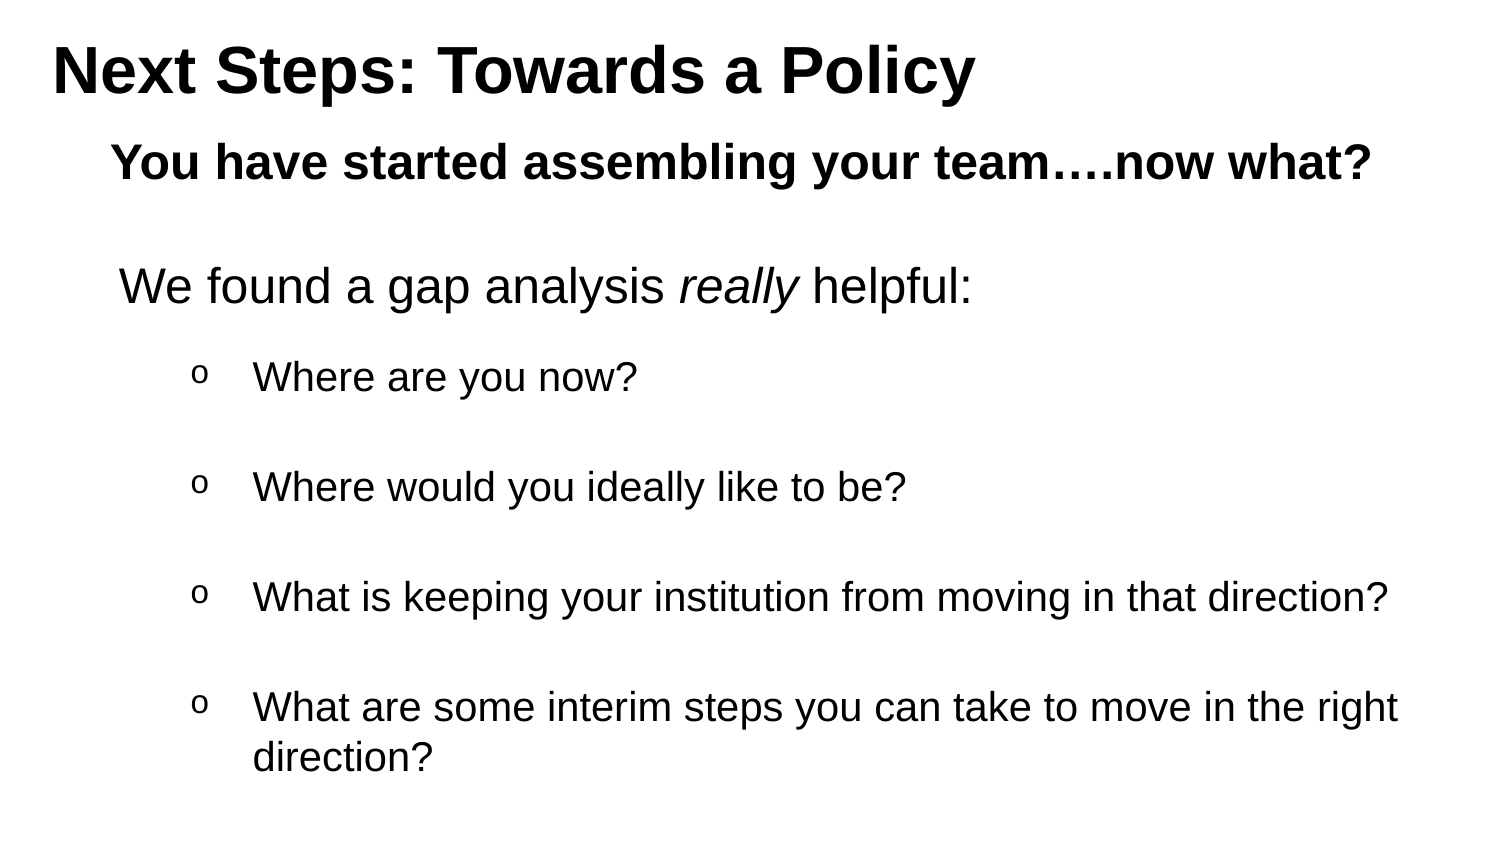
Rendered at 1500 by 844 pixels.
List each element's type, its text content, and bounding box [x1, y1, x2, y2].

text_box You have started assembling your team….now what? [95, 121, 1389, 197]
text_box We found a gap analysis really helpful: [104, 246, 989, 321]
title Next Steps: Towards a Policy [37, 0, 1388, 122]
list Where are you now? Where would you ideally like to be? What is keeping your institution from moving in that direction? What are some interim steps you can take to move in the right direction? [87, 334, 1438, 772]
